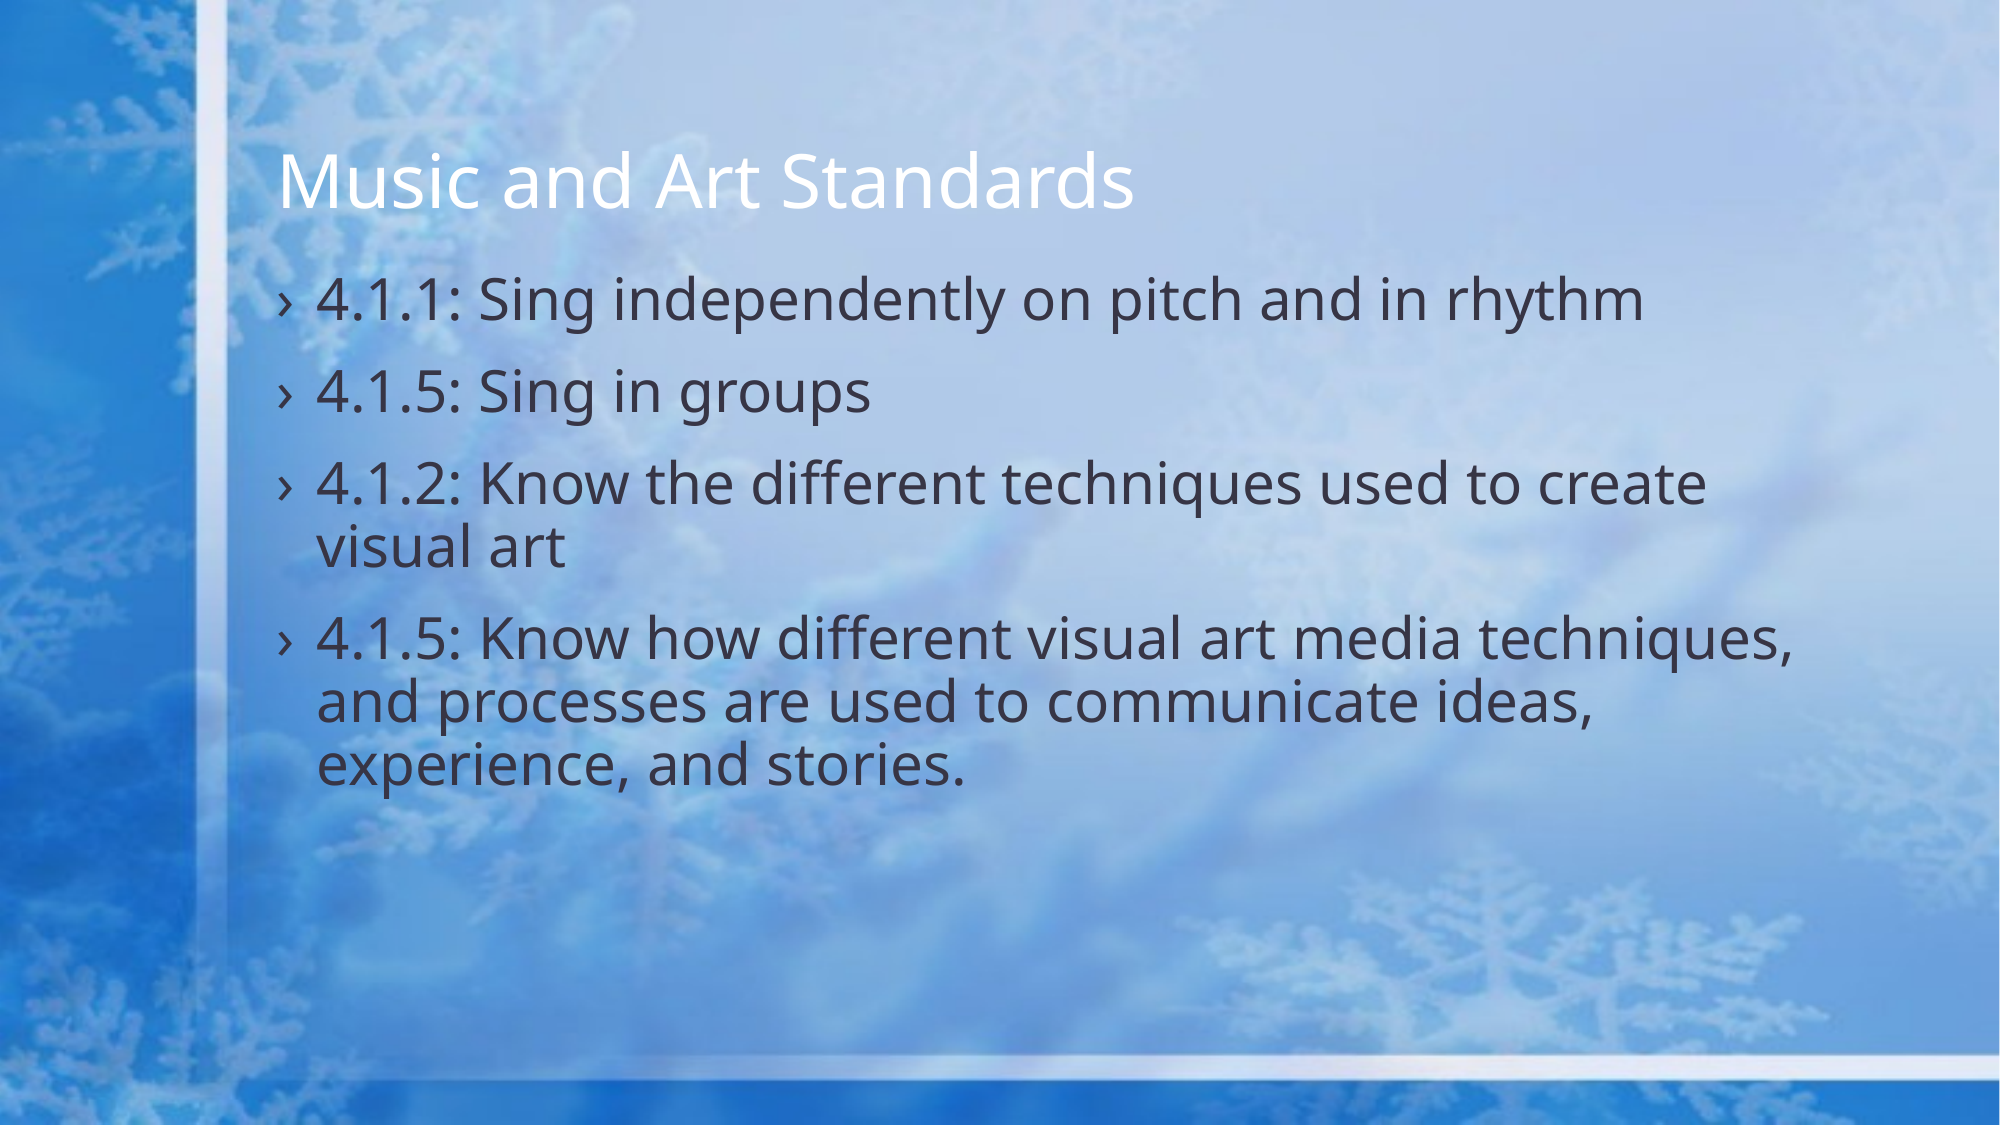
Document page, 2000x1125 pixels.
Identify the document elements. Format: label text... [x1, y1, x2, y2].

picture [0, 0, 2000, 1125]
title Music and Art Standards [261, 29, 1867, 233]
list 4.1.1: Sing independently on pitch and in rhythm 4.1.5: Sing in groups 4.1.2: Know the different techniques used to create visual art 4.1.5: Know how different visual art media techniques, and processes are used to communicate ideas, experience, and stories. [261, 262, 1867, 1013]
